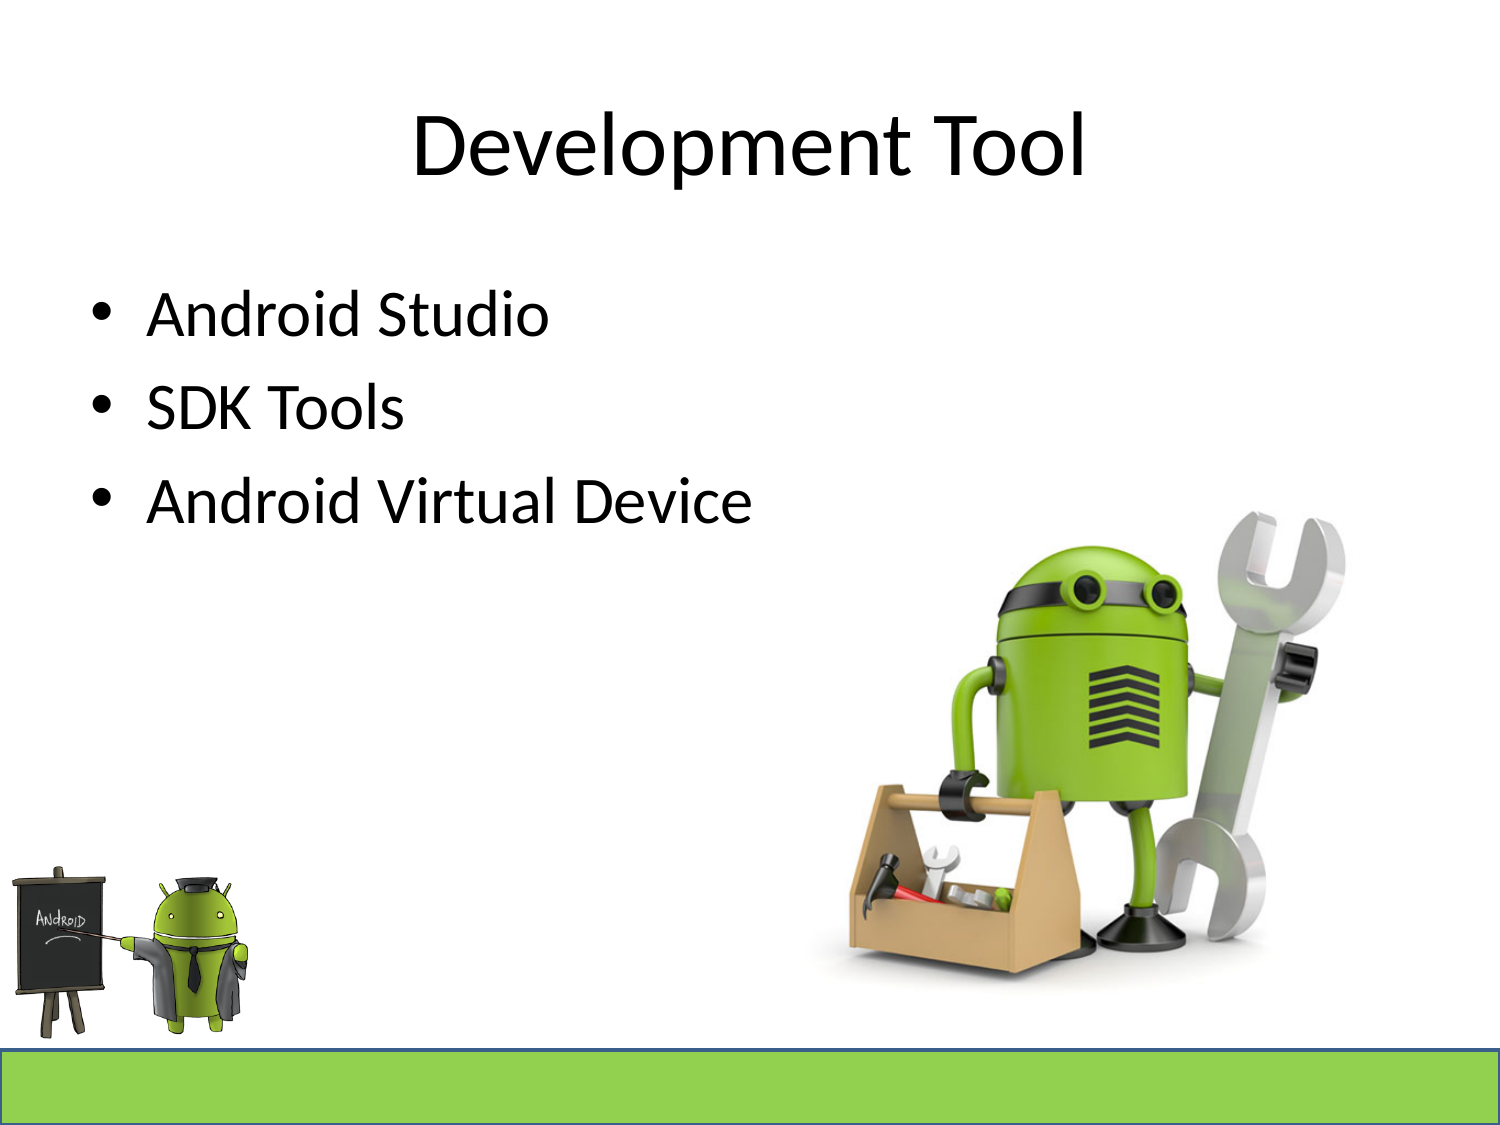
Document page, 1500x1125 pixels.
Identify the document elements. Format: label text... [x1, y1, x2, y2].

title Development Tool [75, 45, 1425, 233]
list Android Studio SDK Tools Android Virtual Device [75, 262, 1425, 1005]
picture [0, 862, 263, 1045]
text_box [0, 1048, 1500, 1125]
picture [774, 449, 1433, 1026]
